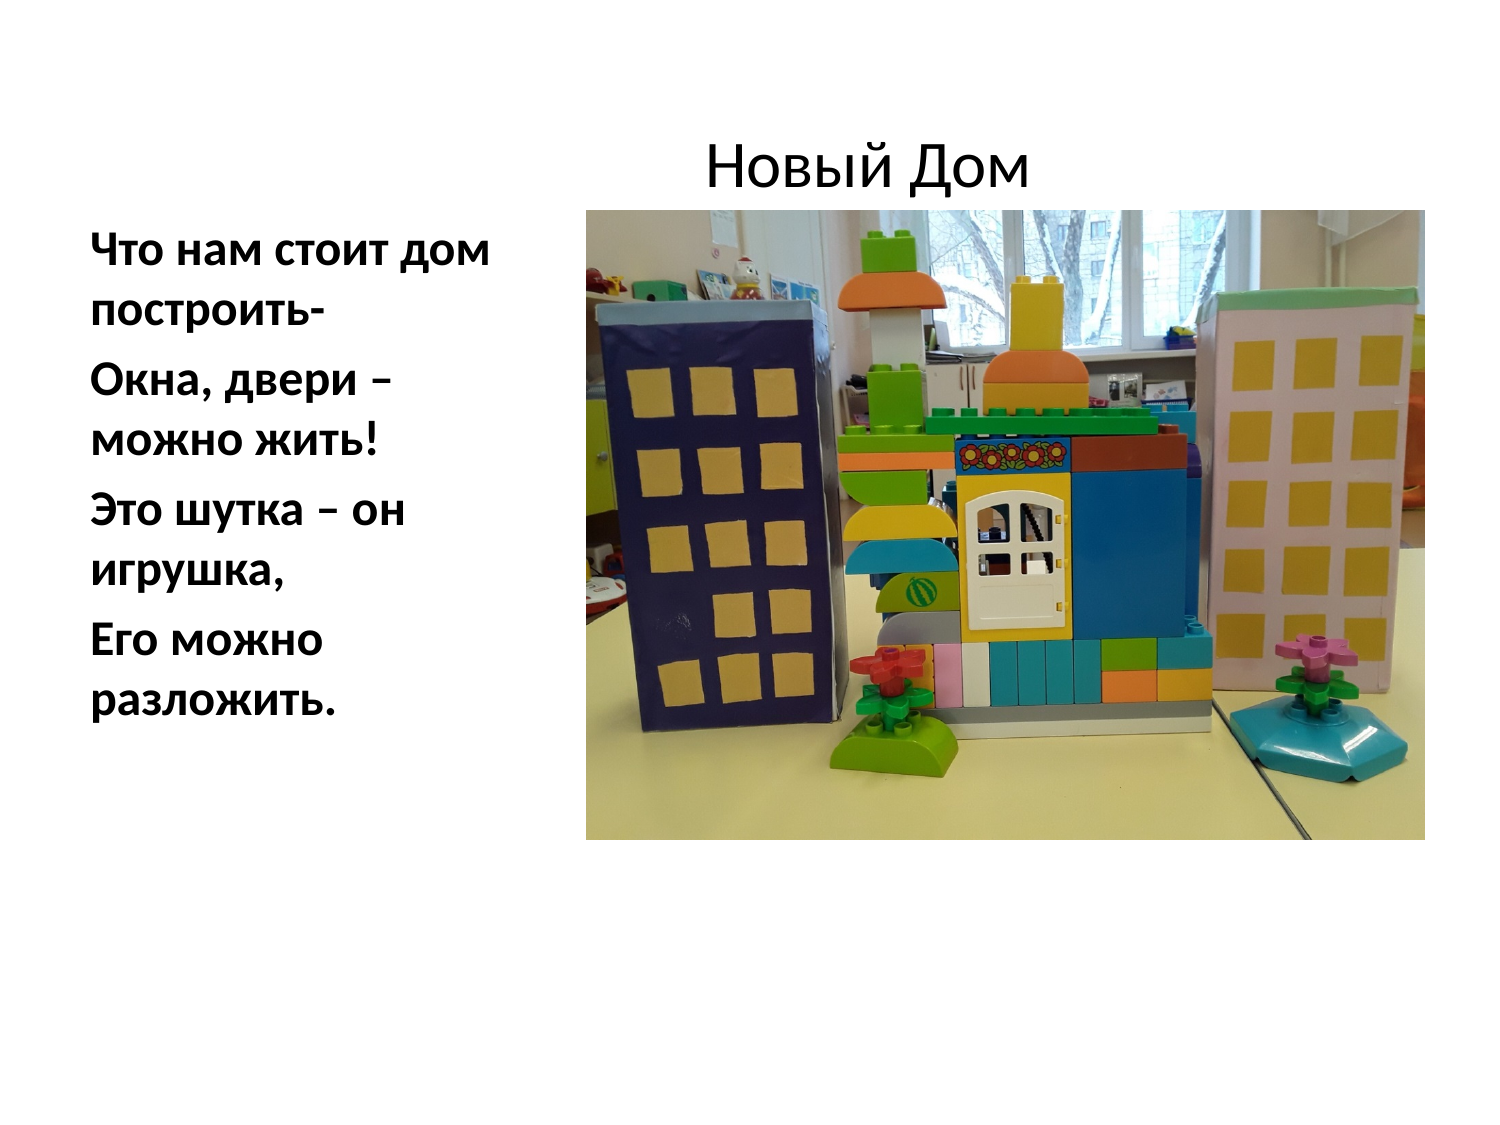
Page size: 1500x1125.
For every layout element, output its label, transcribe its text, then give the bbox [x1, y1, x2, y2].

list Что нам стоит дом построить- Окна, двери – можно жить! Это шутка – он игрушка, Его можно разложить. [75, 208, 514, 1005]
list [586, 210, 1426, 840]
title Новый Дом [360, 44, 1376, 209]
